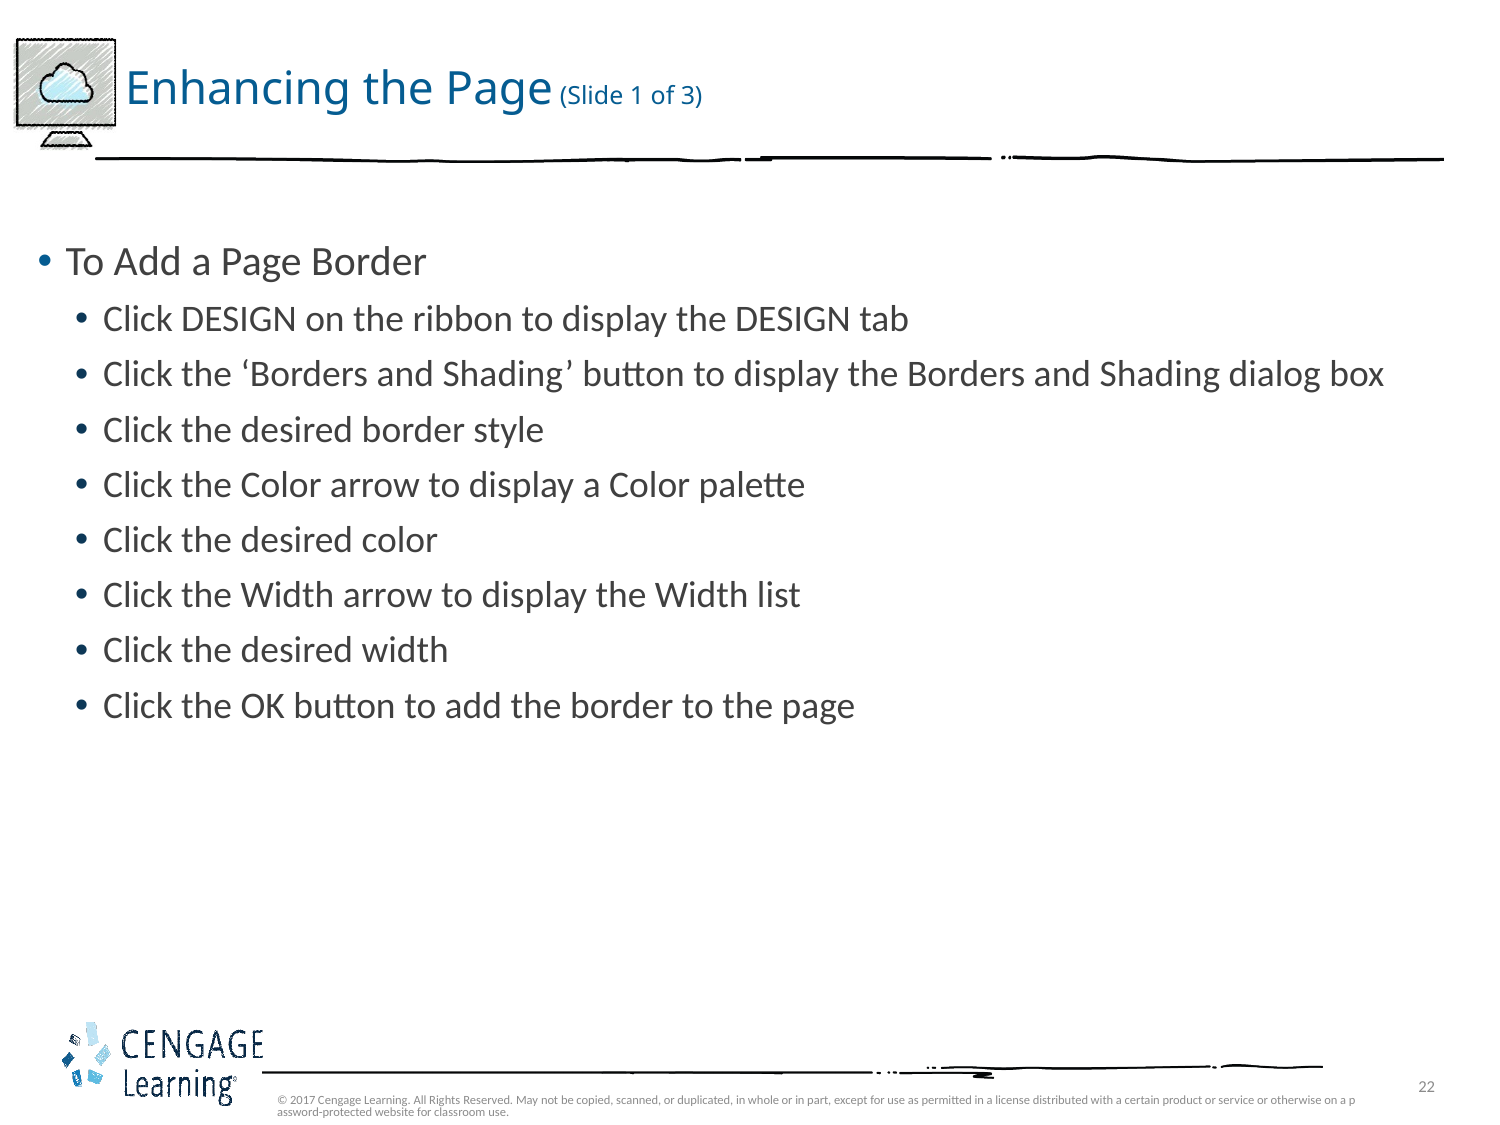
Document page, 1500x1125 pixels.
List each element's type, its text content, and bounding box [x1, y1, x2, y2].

picture [62, 1022, 1323, 1106]
title Enhancing the Page (Slide 1 of 3) [125, 67, 1442, 115]
footer © 2017 Cengage Learning. All Rights Reserved. May not be copied, scanned, or duplicated, in whole or in part, except for use as permitted in a license distributed with a certain product or service or otherwise on a password-protected website for classroom use. [262, 1079, 1375, 1120]
list To Add a Page Border Click DESIGN on the ribbon to display the DESIGN tab Click the ‘Borders and Shading’ button to display the Borders and Shading dialog box Click the desired border style Click the Color arrow to display a Color palette Click the desired color Click the Width arrow to display the Width list Click the desired width Click the OK button to add the border to the page [37, 237, 1418, 811]
picture [13, 36, 117, 151]
picture [95, 155, 1444, 163]
